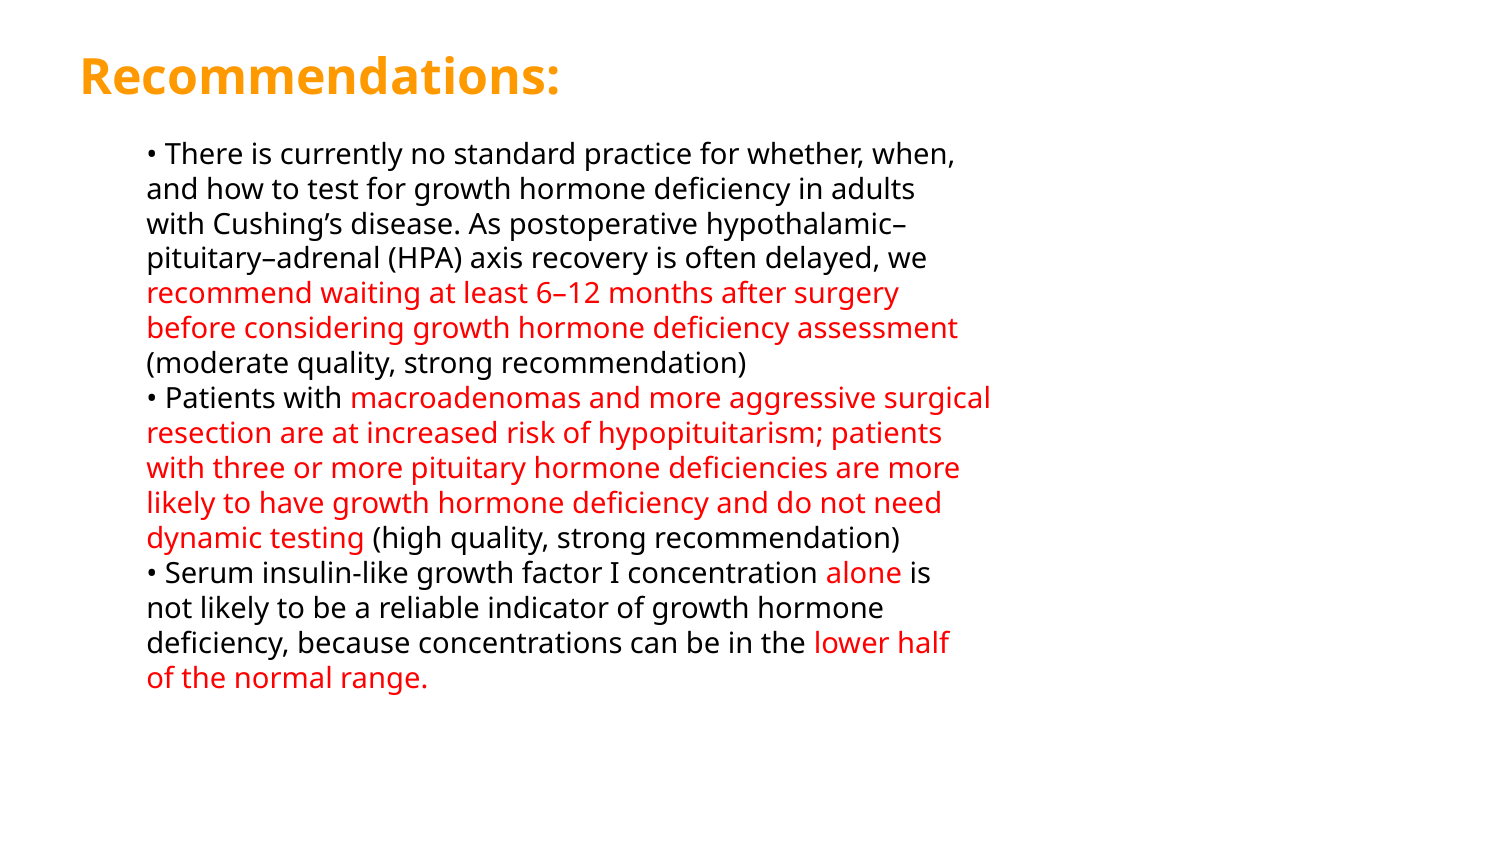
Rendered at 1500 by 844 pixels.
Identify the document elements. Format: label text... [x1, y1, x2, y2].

text_box Recommendations: [64, 29, 1265, 120]
text_box • There is currently no standard practice for whether, when, and how to test for growth hormone deficiency in adults with Cushing’s disease. As postoperative hypothalamic– pituitary–adrenal (HPA) axis recovery is often delayed, we recommend waiting at least 6–12 months after surgery before considering growth hormone deficiency assessment (moderate quality, strong recommendation) • Patients with macroadenomas and more aggressive surgical resection are at increased risk of hypopituitarism; patients with three or more pituitary hormone deficiencies are more likely to have growth hormone deficiency and do not need dynamic testing (high quality, strong recommendation) • Serum insulin-like growth factor I concentration alone is not likely to be a reliable indicator of growth hormone deficiency, because concentrations can be in the lower half of the normal range. [131, 120, 1332, 745]
